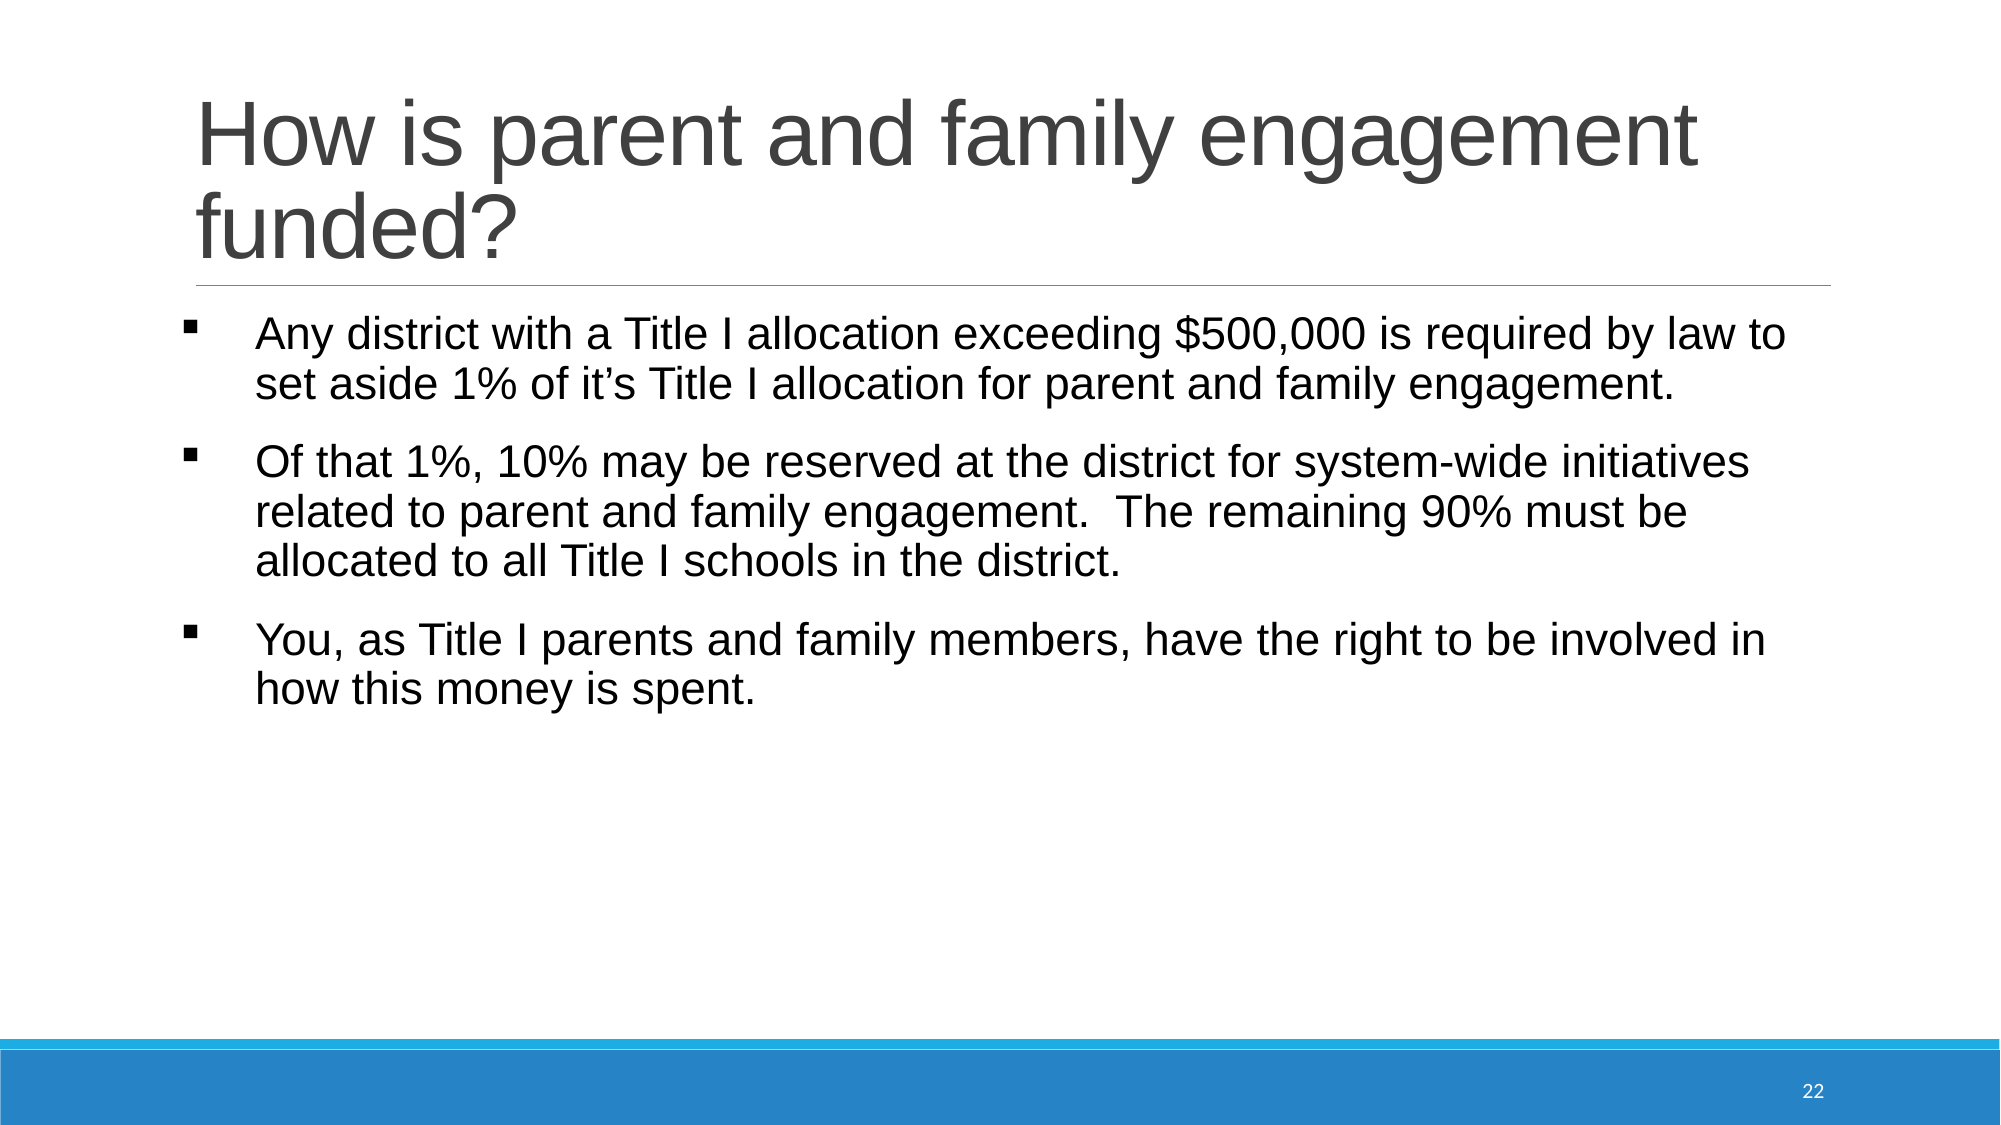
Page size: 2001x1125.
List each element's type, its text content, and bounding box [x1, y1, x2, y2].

list Any district with a Title I allocation exceeding $500,000 is required by law to set aside 1% of it’s Title I allocation for parent and family engagement. Of that 1%, 10% may be reserved at the district for system-wide initiatives related to parent and family engagement. The remaining 90% must be allocated to all Title I schools in the district. You, as Title I parents and family members, have the right to be involved in how this money is spent. [180, 302, 1830, 963]
slide_number 22 [1624, 1059, 1840, 1120]
title How is parent and family engagement funded? [180, 47, 1830, 285]
